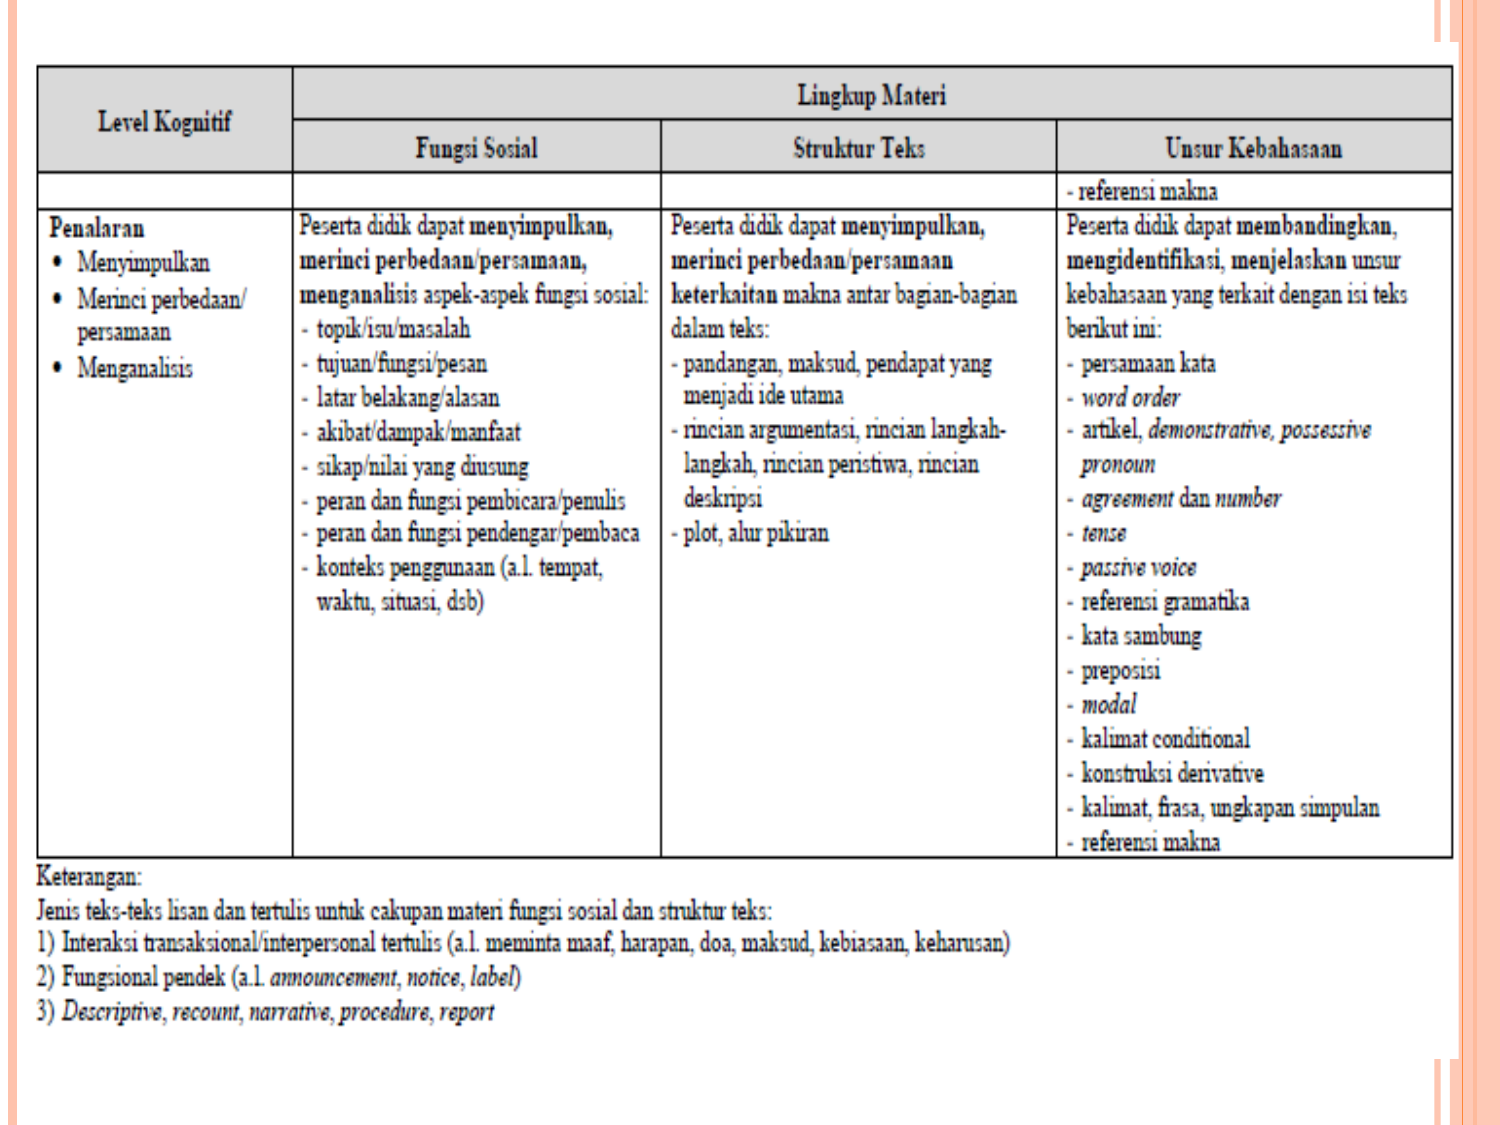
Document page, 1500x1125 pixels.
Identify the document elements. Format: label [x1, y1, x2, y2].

picture [29, 42, 1459, 1059]
